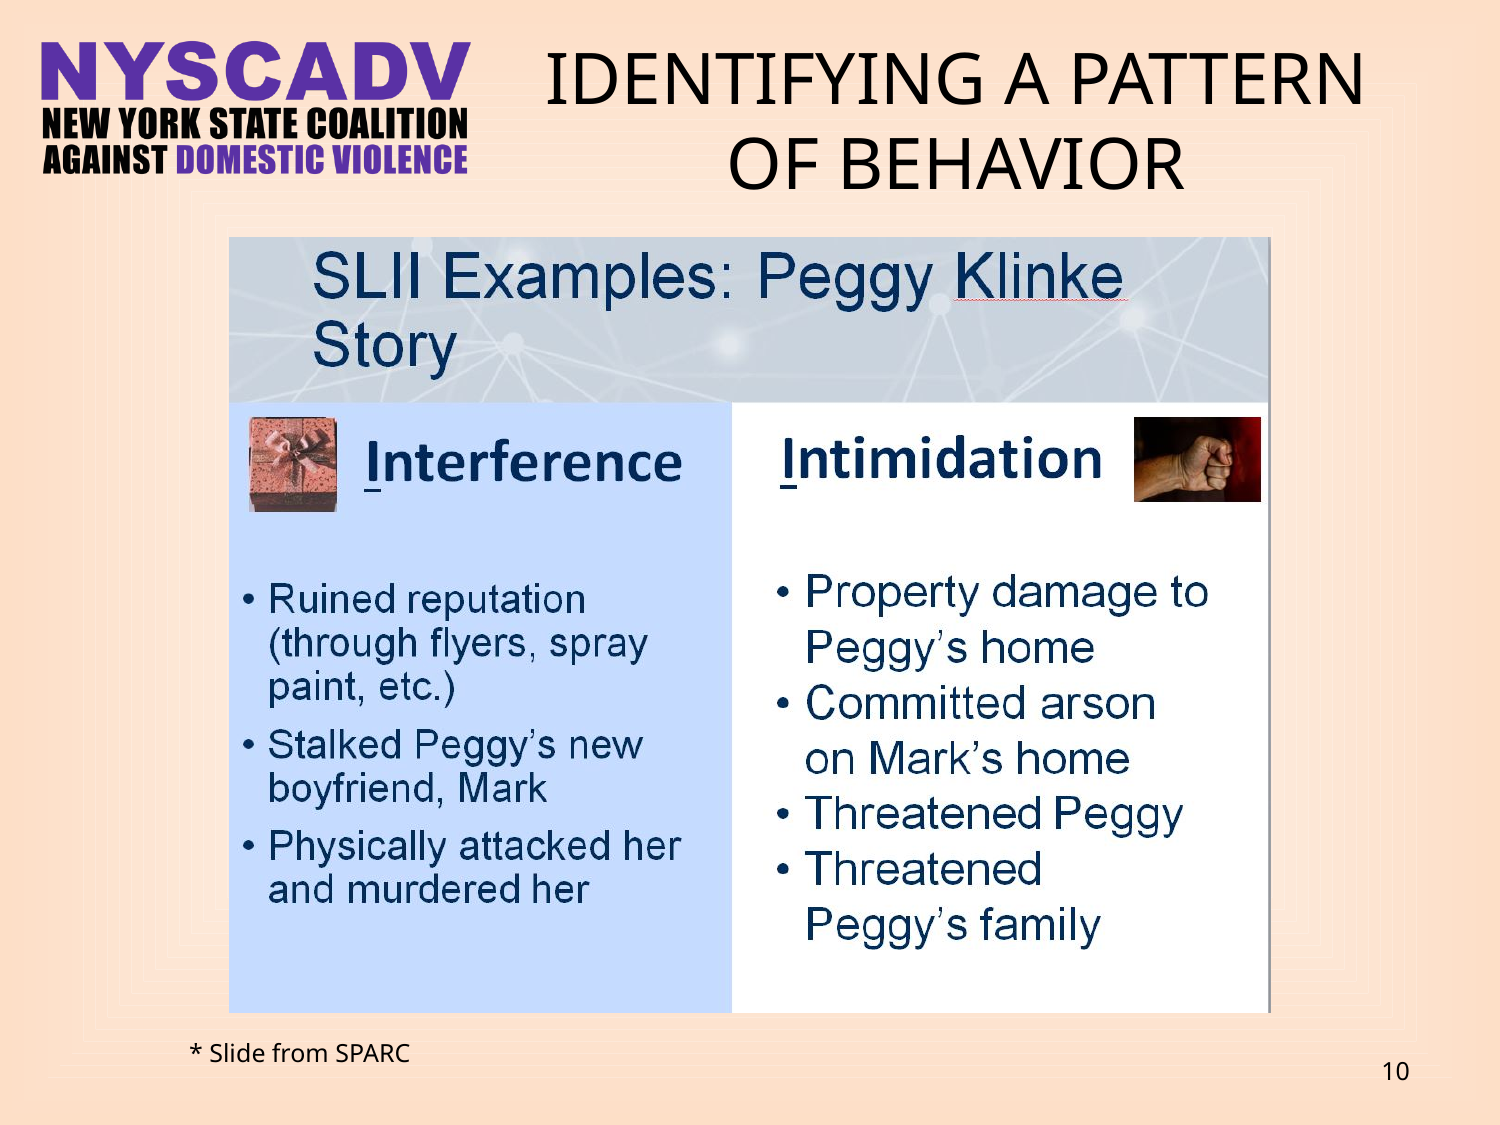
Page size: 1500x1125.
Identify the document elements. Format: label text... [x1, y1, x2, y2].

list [229, 237, 1271, 1013]
footer * Slide from SPARC [62, 1037, 538, 1098]
title Identifying a Pattern of Behavior [487, 24, 1425, 213]
slide_number 10 [1074, 1042, 1425, 1103]
picture [30, 29, 486, 187]
